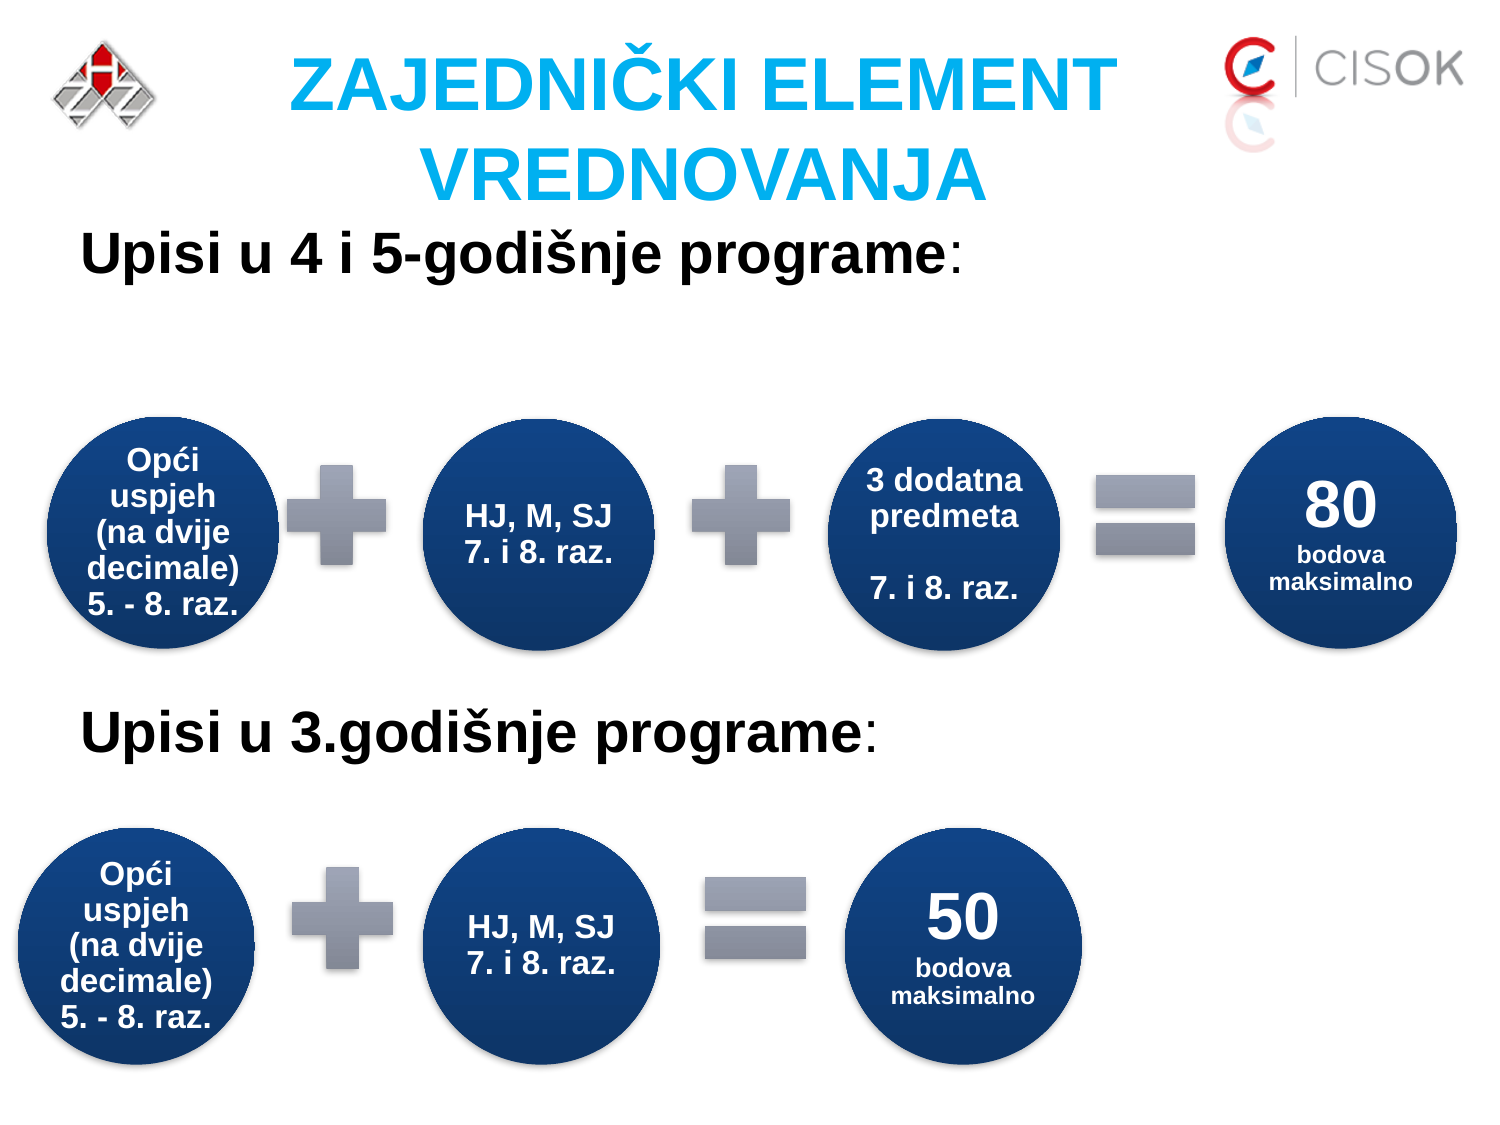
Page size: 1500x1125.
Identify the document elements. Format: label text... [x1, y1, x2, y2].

text_box HJ, M, SJ 7. i 8. raz. [422, 418, 655, 651]
text_box [1096, 475, 1195, 508]
title ZAJEDNIČKI ELEMENT VREDNOVANJA [29, 30, 1380, 221]
list Upisi u 4 i 5-godišnje programe: Upisi u 3.godišnje programe: [64, 207, 1188, 1120]
text_box [691, 465, 791, 565]
text_box [1096, 523, 1195, 555]
text_box [705, 877, 807, 911]
text_box 80 bodova maksimalno [1225, 416, 1458, 649]
text_box [292, 867, 394, 969]
text_box 50 bodova maksimalno [844, 827, 1082, 1065]
text_box HJ, M, SJ 7. i 8. raz. [422, 827, 660, 1065]
text_box [705, 926, 807, 959]
text_box [287, 465, 387, 565]
picture [0, 37, 202, 145]
text_box 3 dodatna predmeta 7. i 8. raz. [828, 418, 1061, 651]
picture [1380, 30, 1483, 161]
text_box Opći uspjeh (na dvije decimale) 5. - 8. raz. [47, 416, 280, 649]
text_box Opći uspjeh (na dvije decimale) 5. - 8. raz. [17, 827, 255, 1065]
